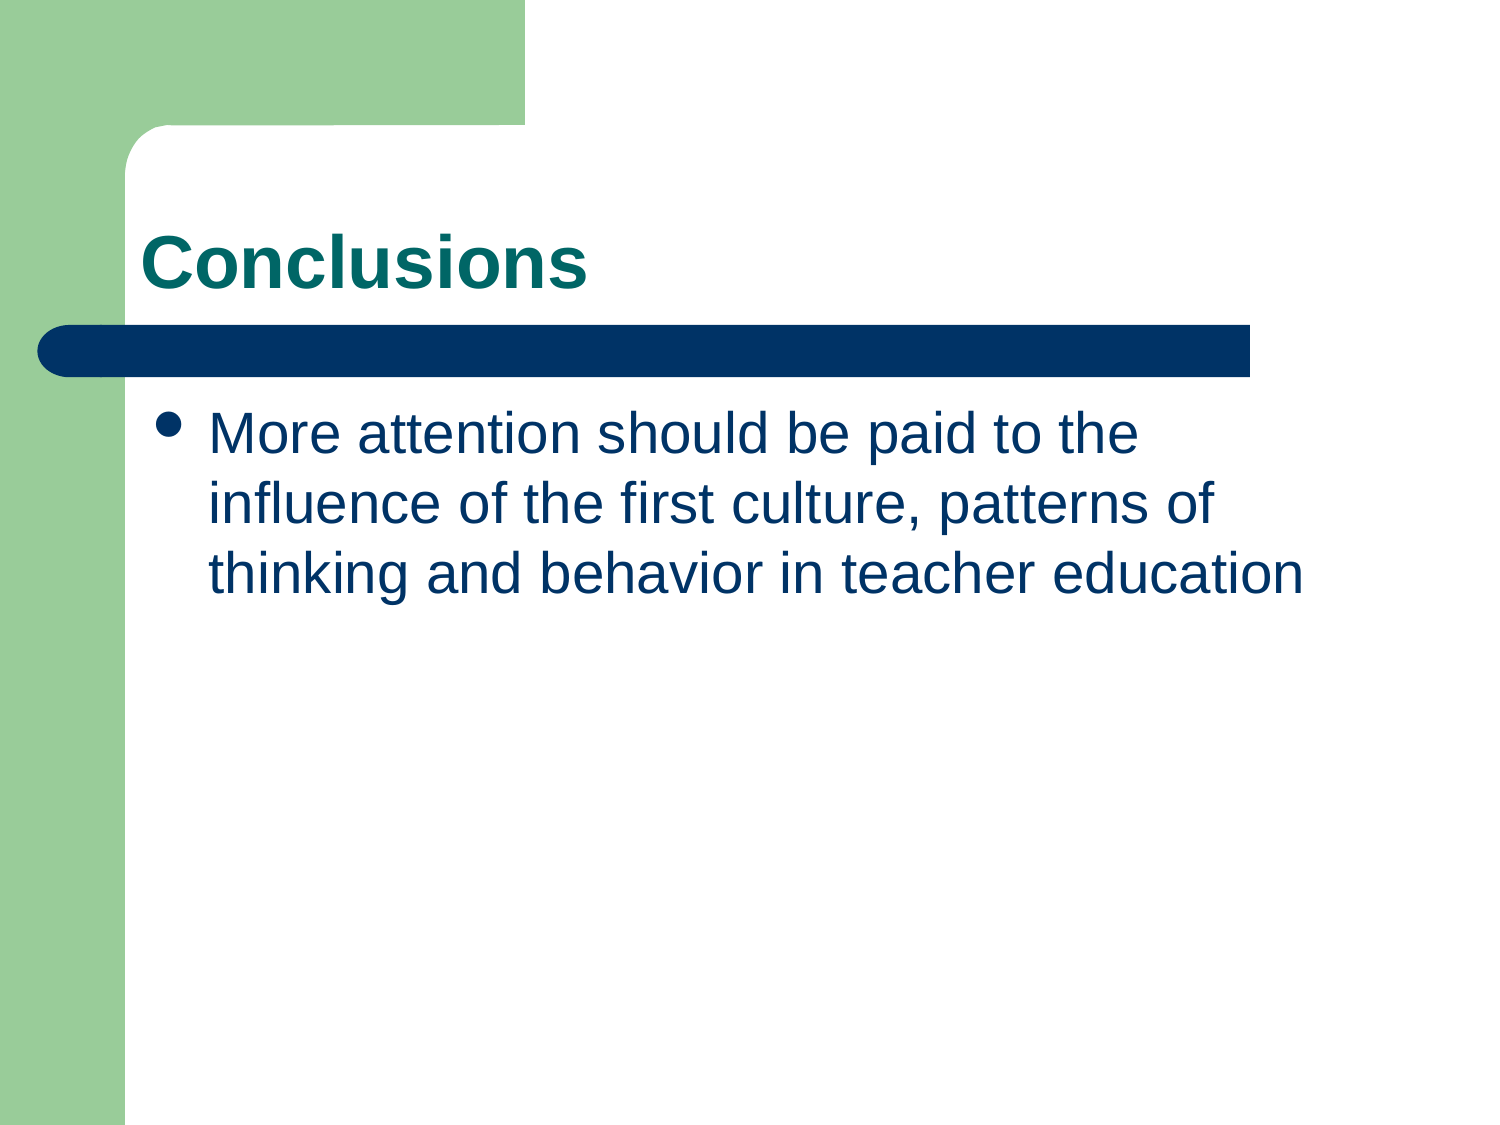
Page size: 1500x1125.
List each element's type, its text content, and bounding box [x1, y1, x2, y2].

title Conclusions [124, 124, 1426, 313]
list More attention should be paid to the influence of the first culture, patterns of thinking and behavior in teacher education [137, 387, 1400, 999]
